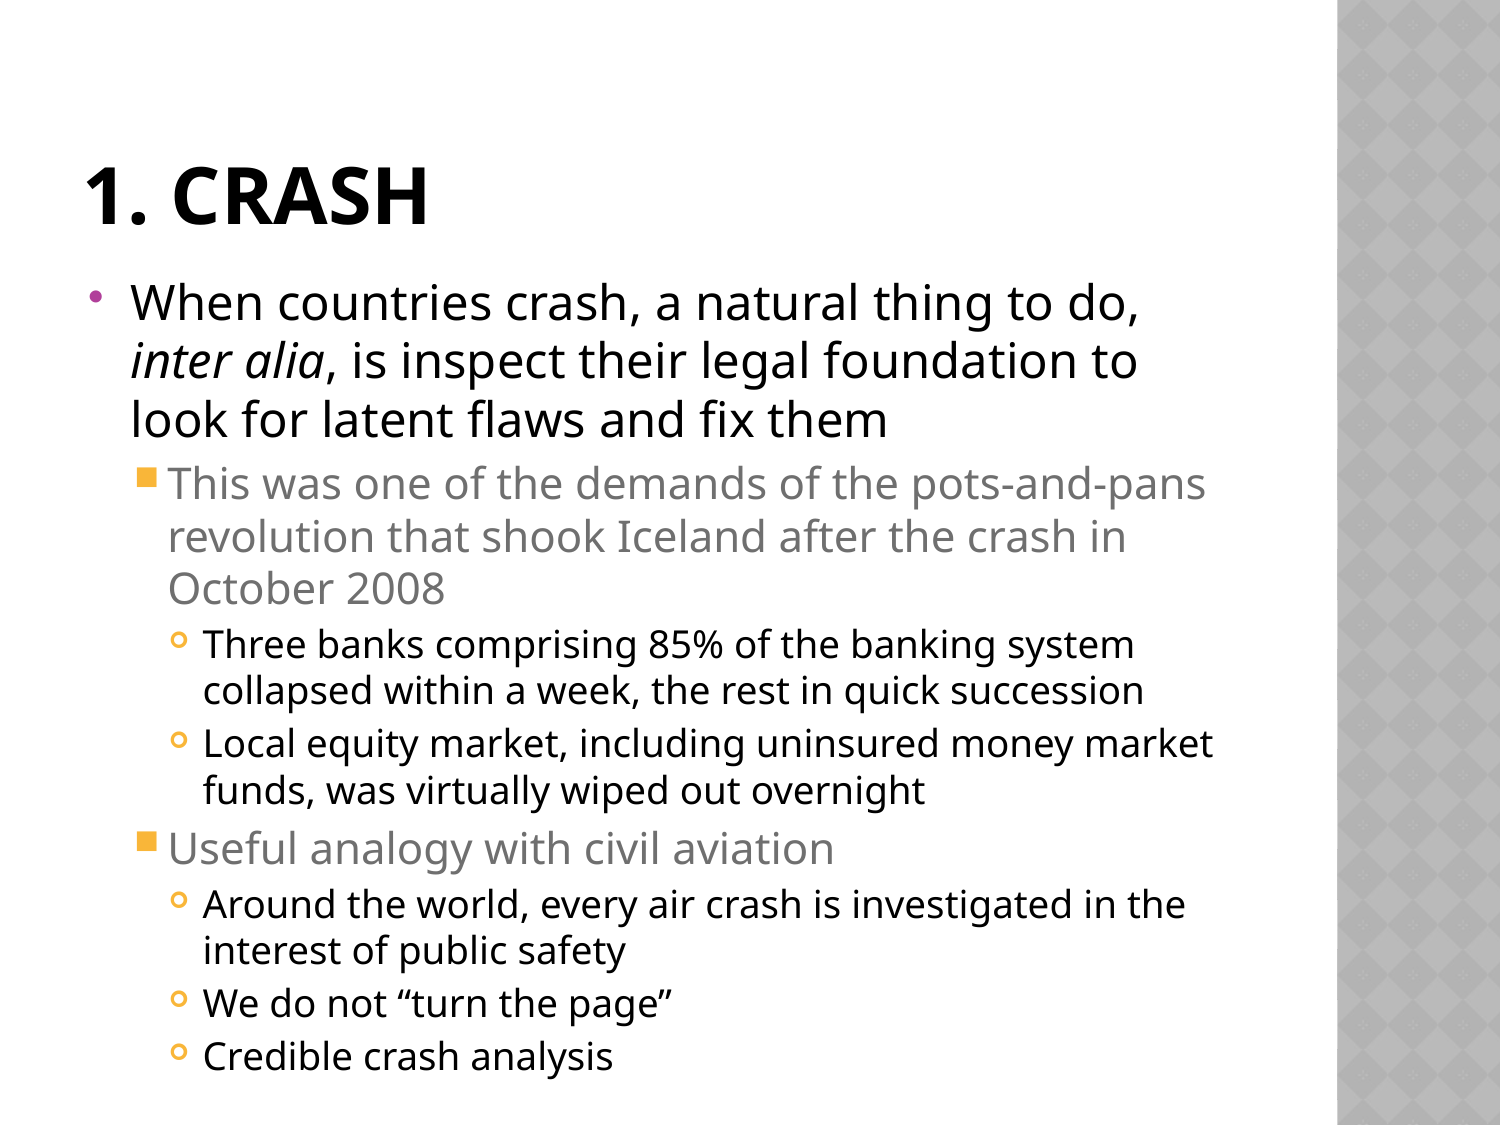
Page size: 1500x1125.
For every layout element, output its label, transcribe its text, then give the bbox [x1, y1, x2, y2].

title 1. Crash [75, 52, 1263, 240]
list When countries crash, a natural thing to do, inter alia, is inspect their legal foundation to look for latent flaws and fix them This was one of the demands of the pots-and-pans revolution that shook Iceland after the crash in October 2008 Three banks comprising 85% of the banking system collapsed within a week, the rest in quick succession Local equity market, including uninsured money market funds, was virtually wiped out overnight Useful analogy with civil aviation Around the world, every air crash is investigated in the interest of public safety We do not “turn the page” Credible crash analysis [75, 264, 1258, 1094]
